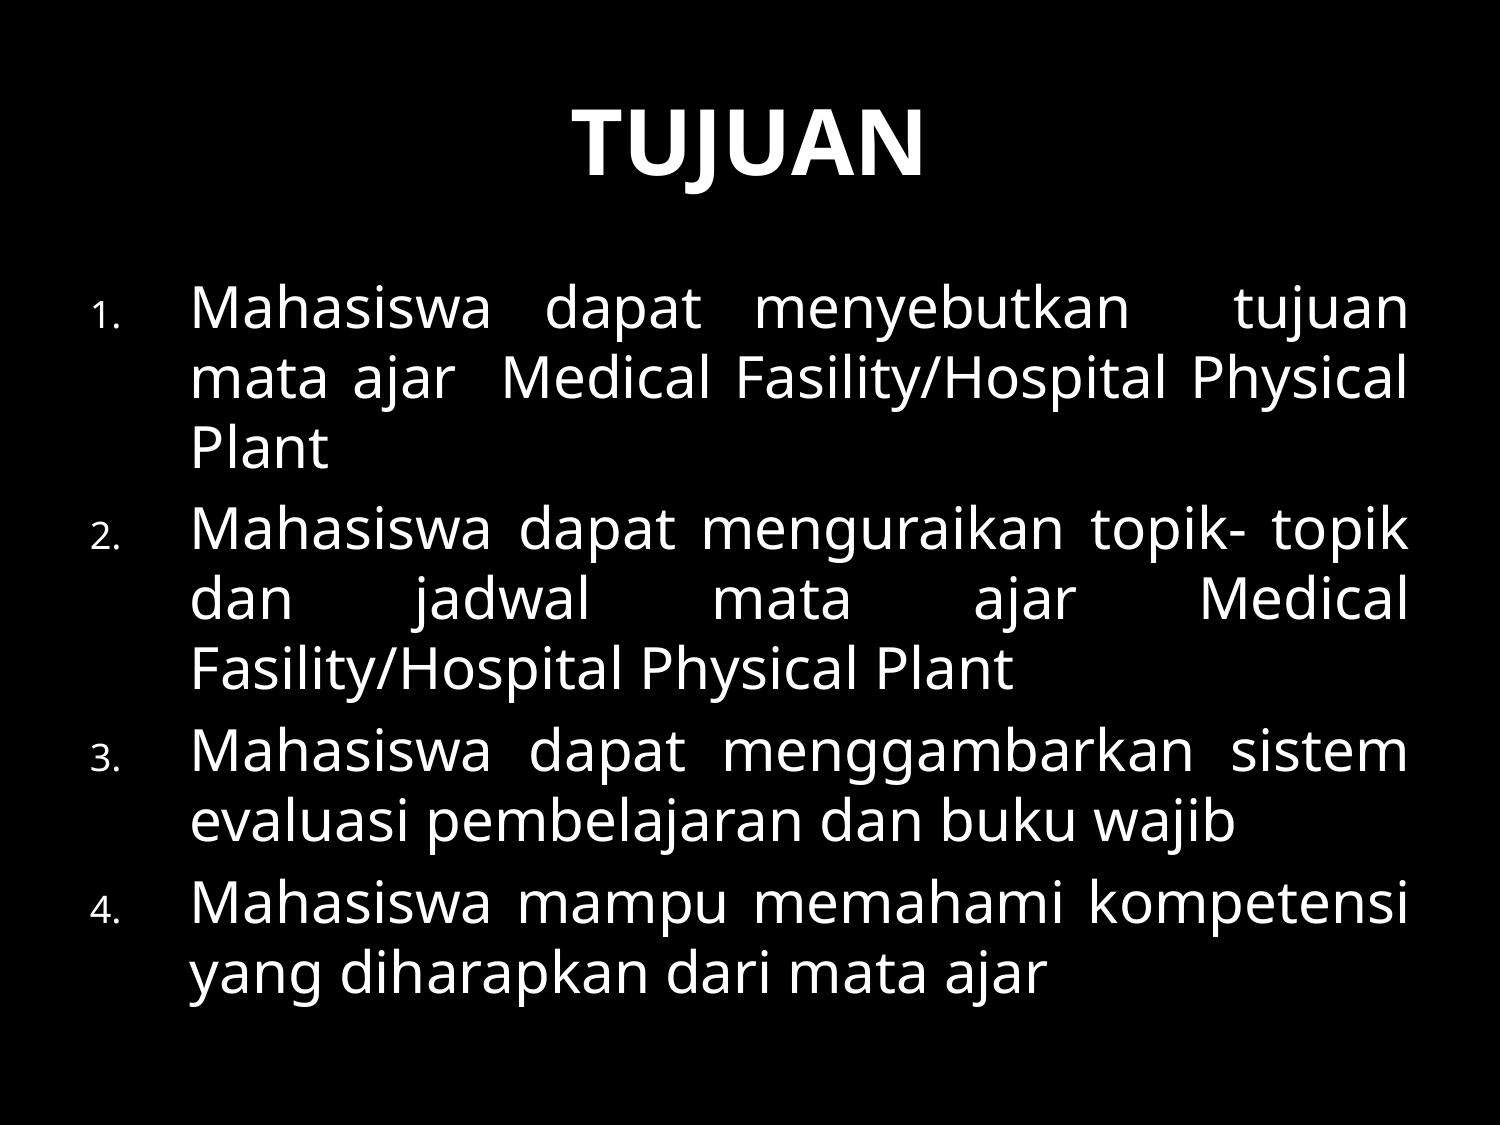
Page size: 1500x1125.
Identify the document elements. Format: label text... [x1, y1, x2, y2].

list Mahasiswa dapat menyebutkan tujuan mata ajar Medical Fasility/Hospital Physical Plant Mahasiswa dapat menguraikan topik- topik dan jadwal mata ajar Medical Fasility/Hospital Physical Plant Mahasiswa dapat menggambarkan sistem evaluasi pembelajaran dan buku wajib Mahasiswa mampu memahami kompetensi yang diharapkan dari mata ajar [75, 262, 1425, 1035]
title TUJUAN [75, 45, 1425, 233]
